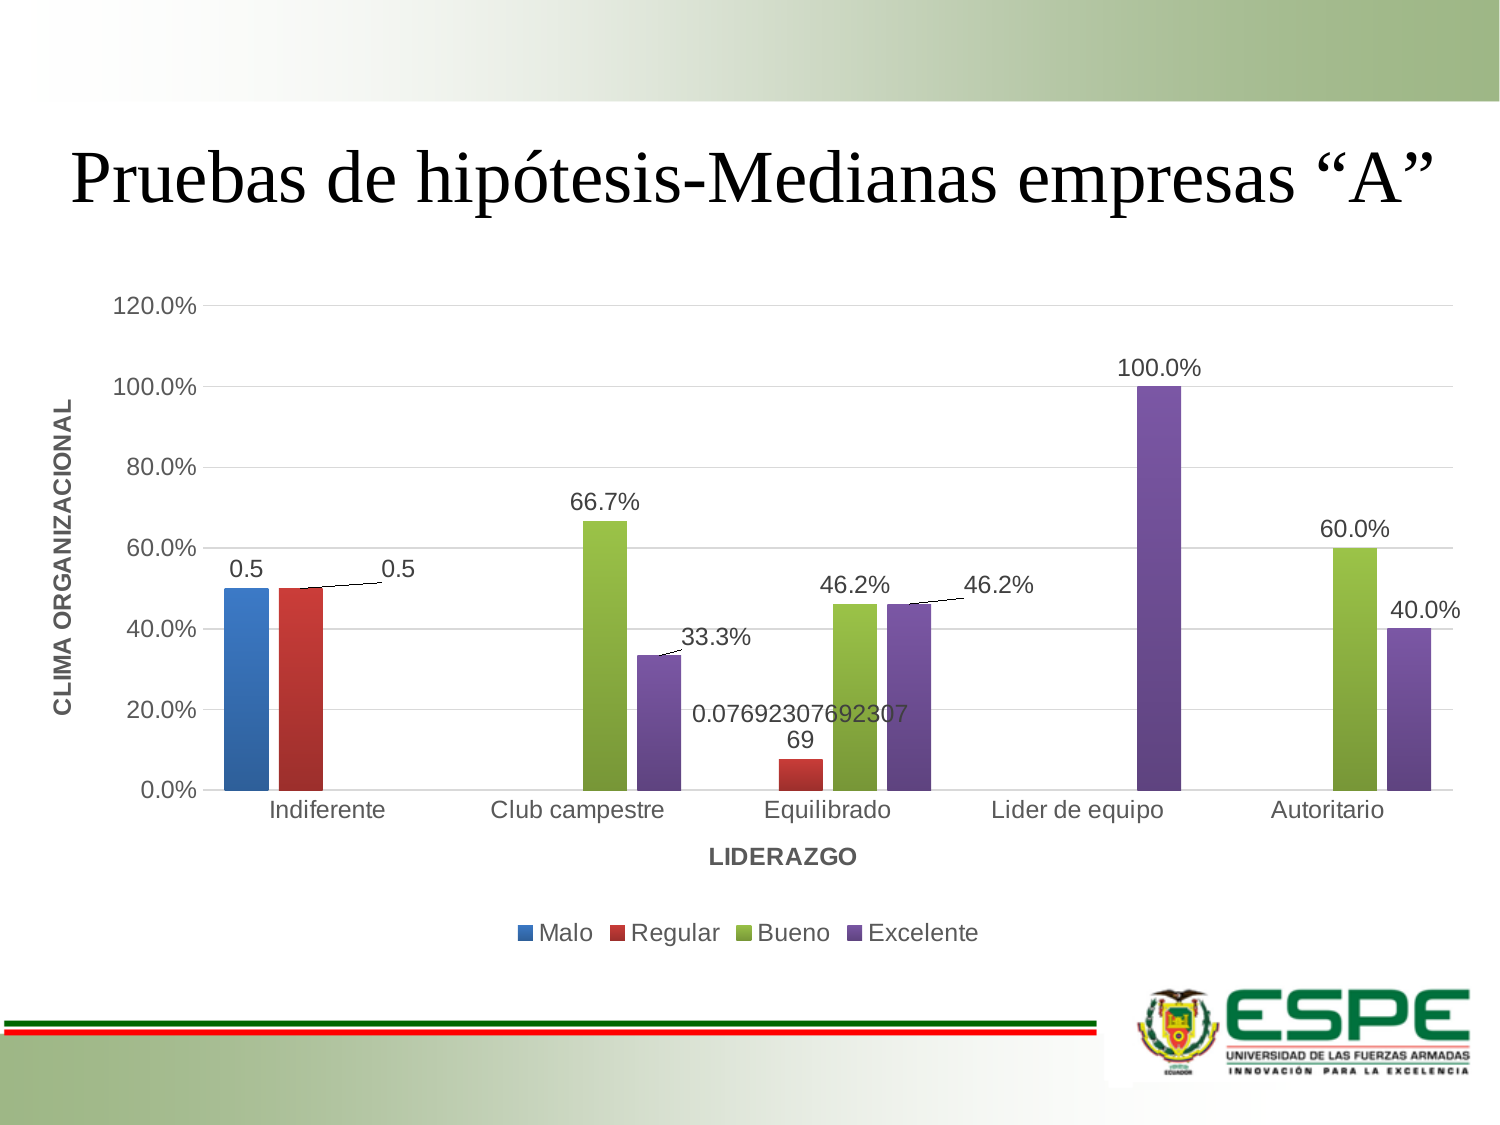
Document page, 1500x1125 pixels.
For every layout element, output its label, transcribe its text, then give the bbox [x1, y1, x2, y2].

chart [14, 278, 1483, 953]
picture [0, 0, 1500, 1125]
title Pruebas de hipótesis-Medianas empresas “A” [41, 101, 1467, 244]
